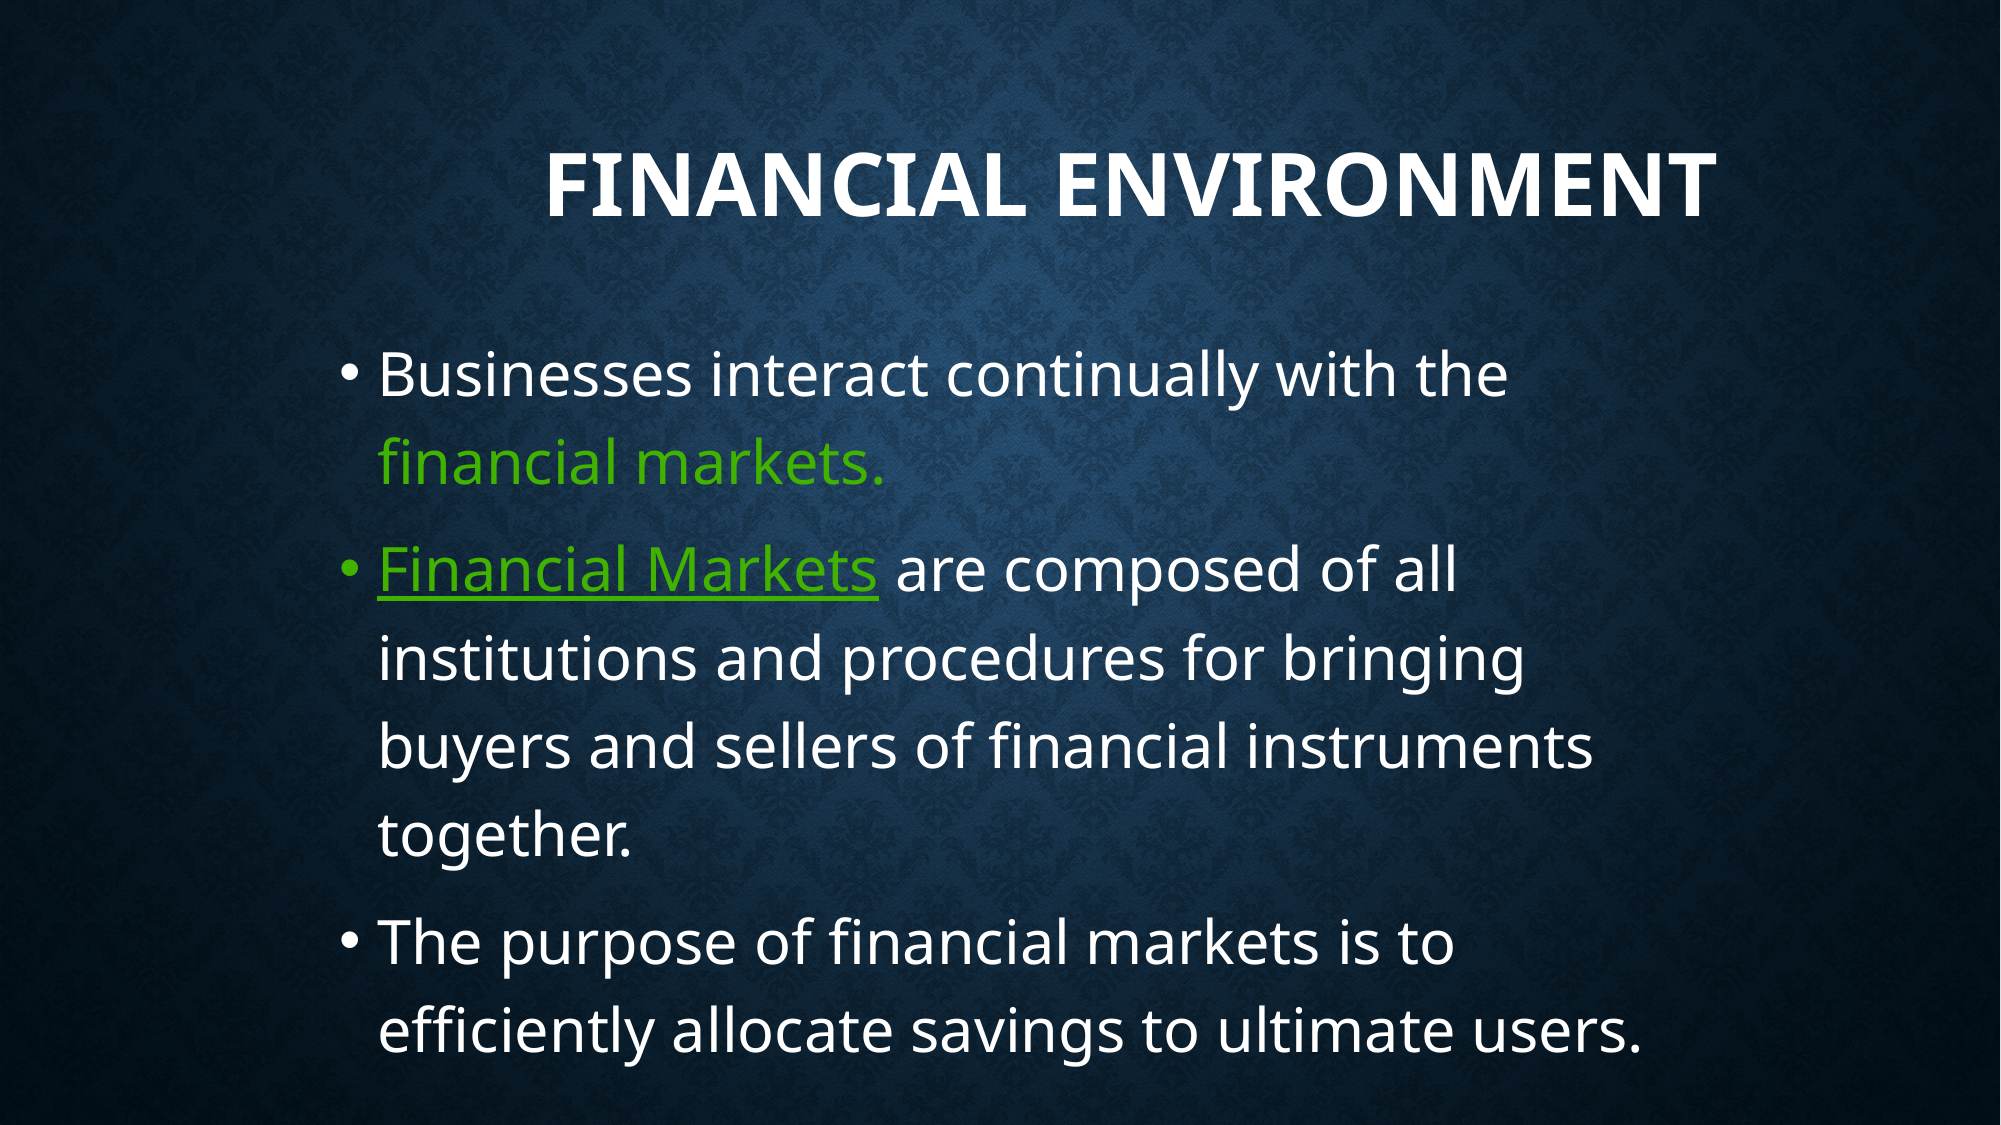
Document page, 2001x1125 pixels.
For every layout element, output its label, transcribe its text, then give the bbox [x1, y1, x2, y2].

title Financial Environment [525, 89, 1738, 288]
list Businesses interact continually with the financial markets. Financial Markets are composed of all institutions and procedures for bringing buyers and sellers of financial instruments together. The purpose of financial markets is to efficiently allocate savings to ultimate users. [324, 312, 1675, 1088]
